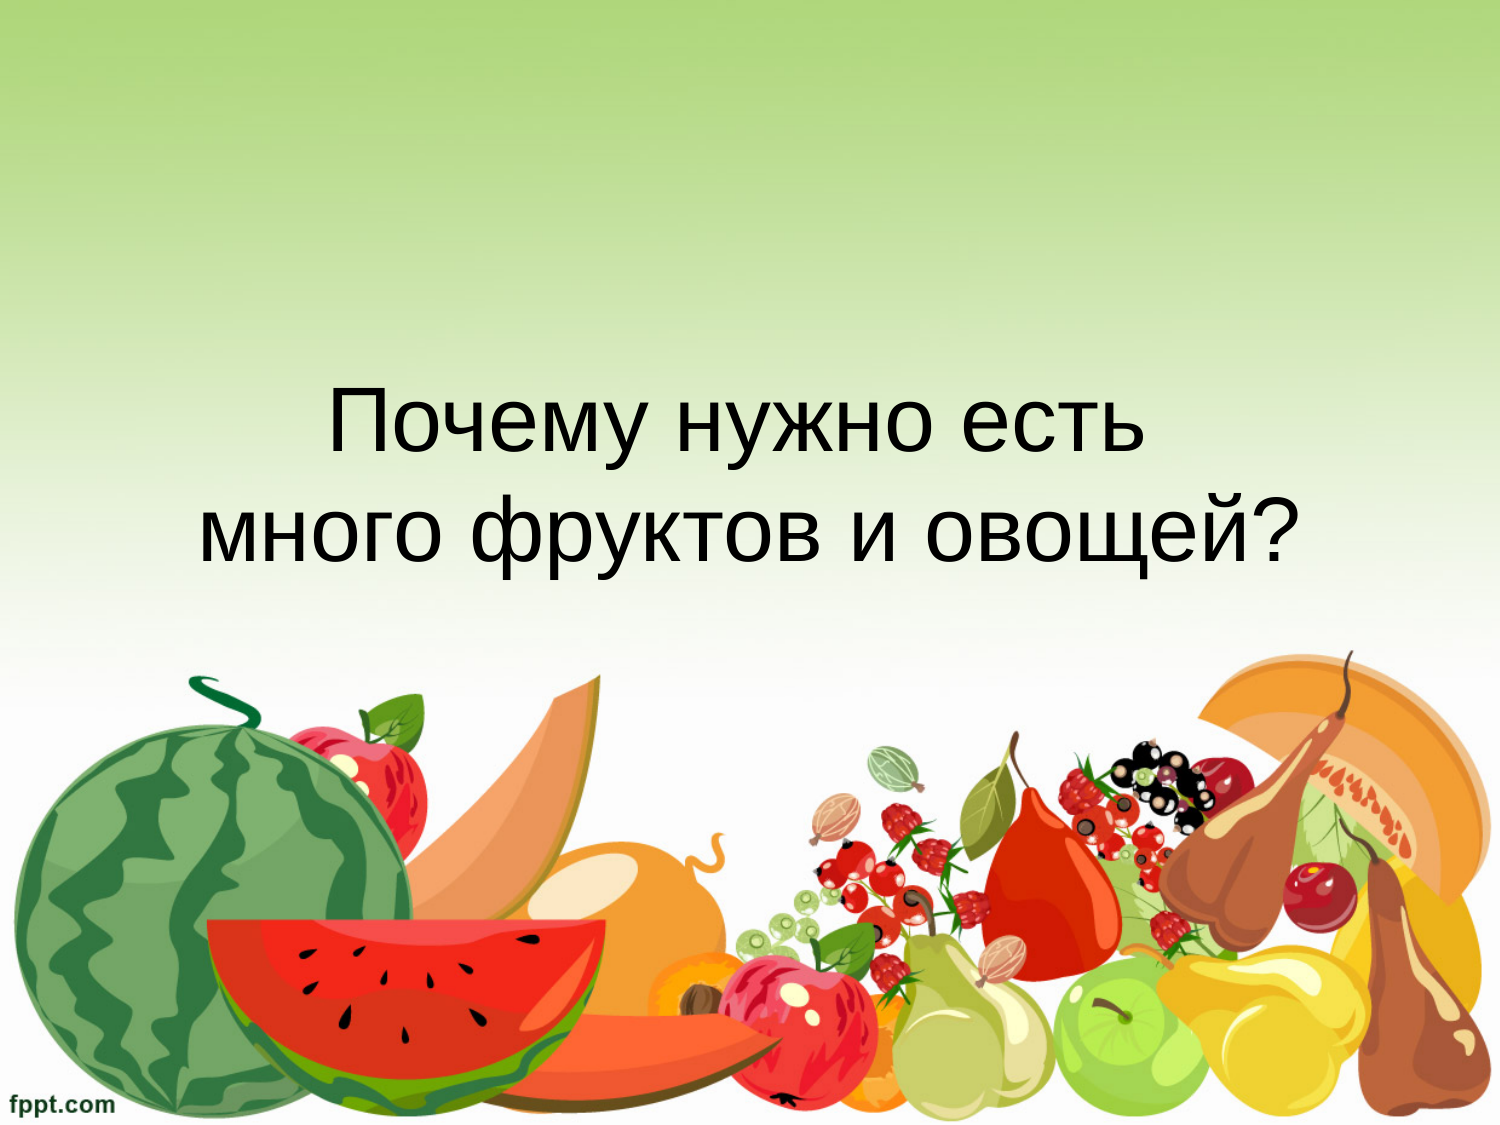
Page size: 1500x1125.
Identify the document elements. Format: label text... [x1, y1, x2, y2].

title Почему нужно есть много фруктов и овощей? [112, 349, 1388, 591]
picture [0, 0, 1500, 1125]
